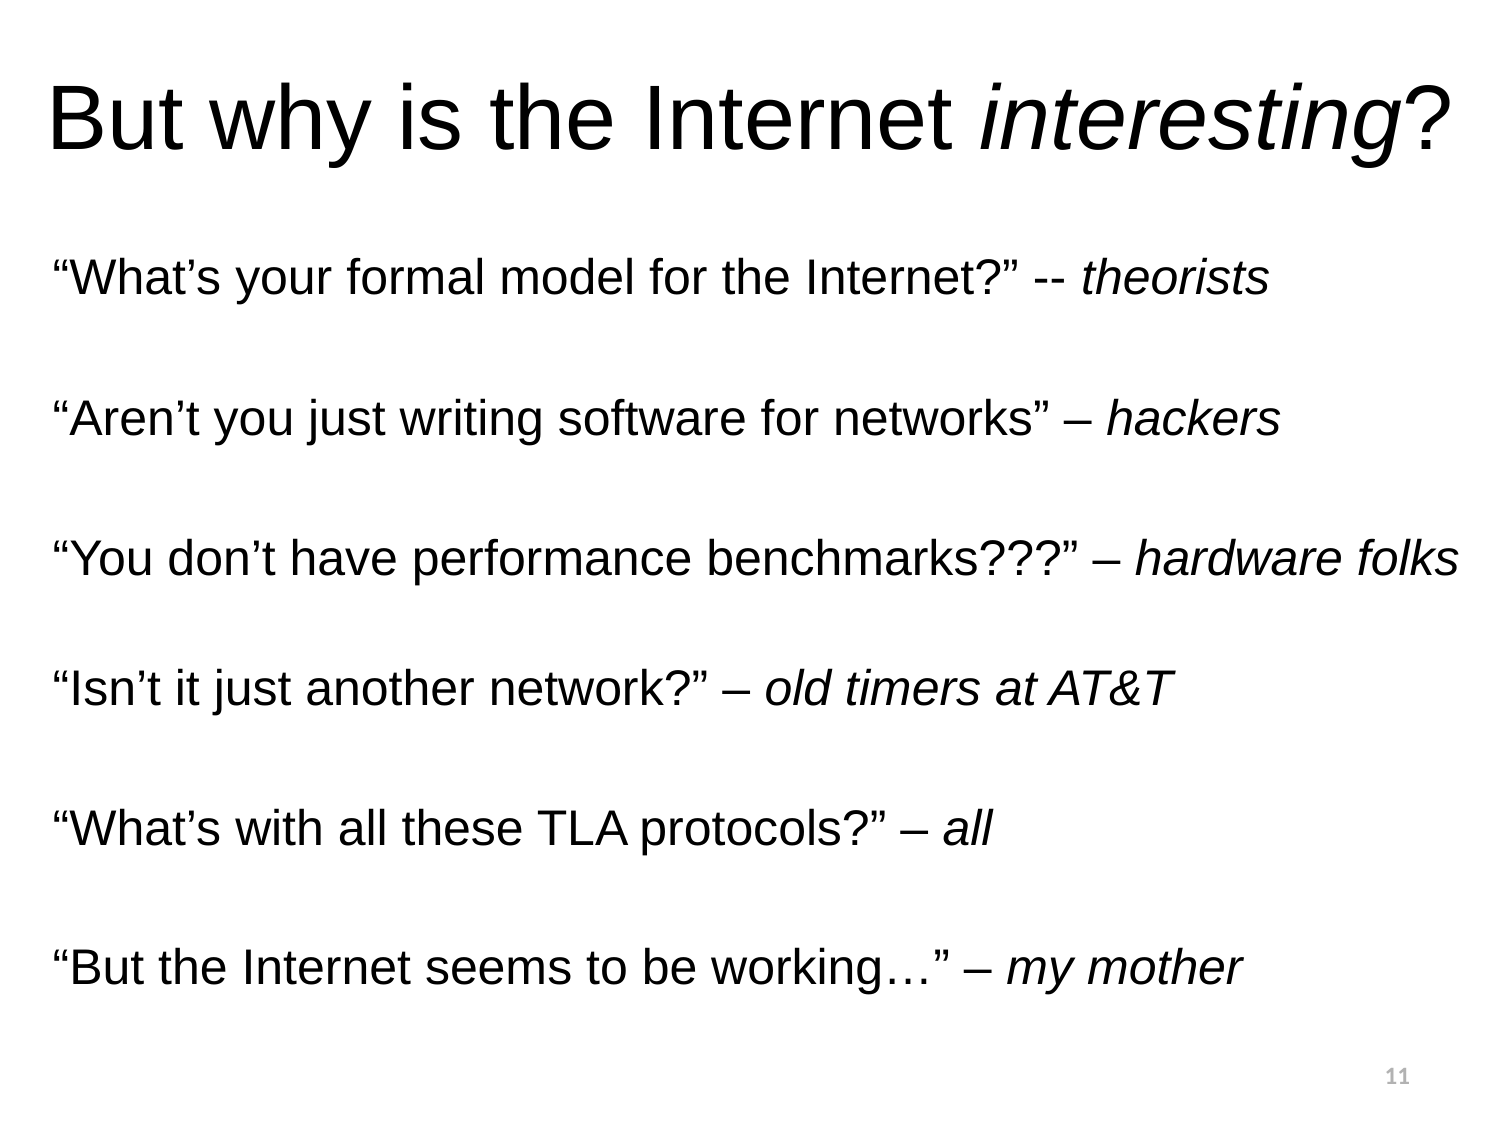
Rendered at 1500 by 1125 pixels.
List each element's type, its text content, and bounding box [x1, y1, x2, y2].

title But why is the Internet interesting? [12, 50, 1488, 200]
slide_number 11 [1074, 1044, 1425, 1105]
list “What’s your formal model for the Internet?” -- theorists “Aren’t you just writing software for networks” – hackers “You don’t have performance benchmarks???” – hardware folks “Isn’t it just another network?” – old timers at AT&T “What’s with all these TLA protocols?” – all “But the Internet seems to be working…” – my mother [37, 237, 1500, 1038]
